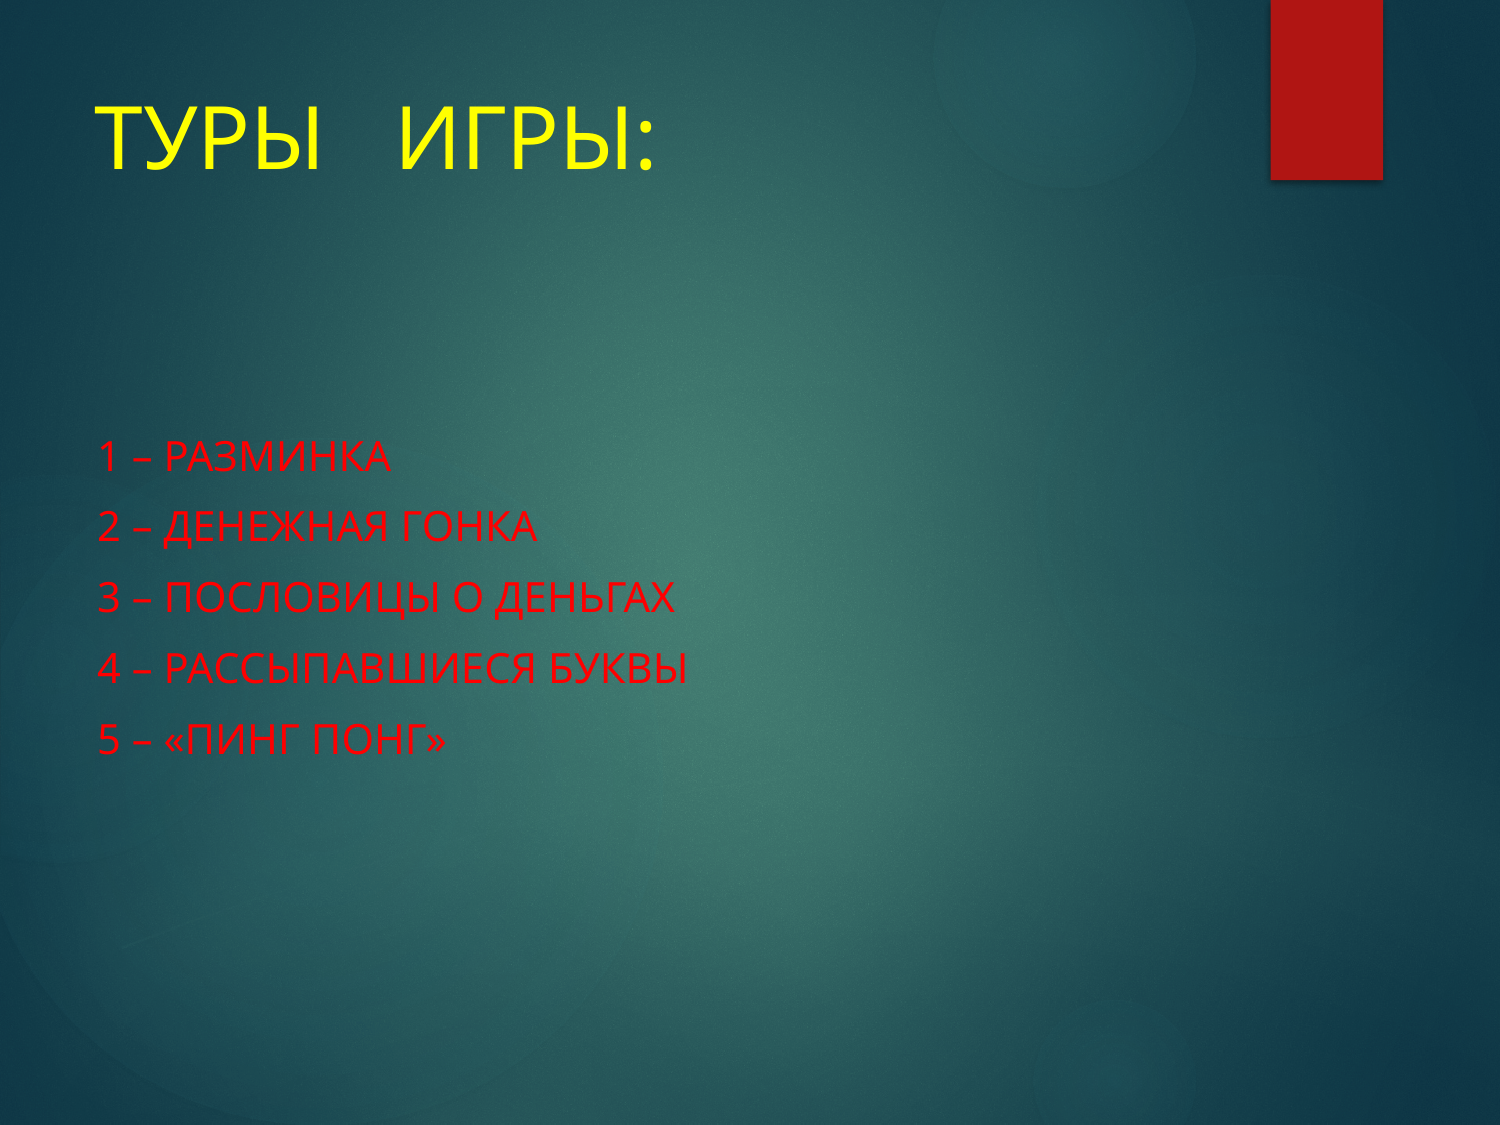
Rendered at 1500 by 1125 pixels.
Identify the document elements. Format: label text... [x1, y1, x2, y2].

list 1 – РАЗМИНКА 2 – ДЕНЕЖНАЯ ГОНКА 3 – ПОСЛОВИЦЫ О ДЕНЬГАХ 4 – РАССЫПАВШИЕСЯ БУКВЫ 5 – «ПИНГ ПОНГ» [82, 421, 1432, 914]
title ТУРЫ ИГРЫ: [79, 74, 1237, 304]
